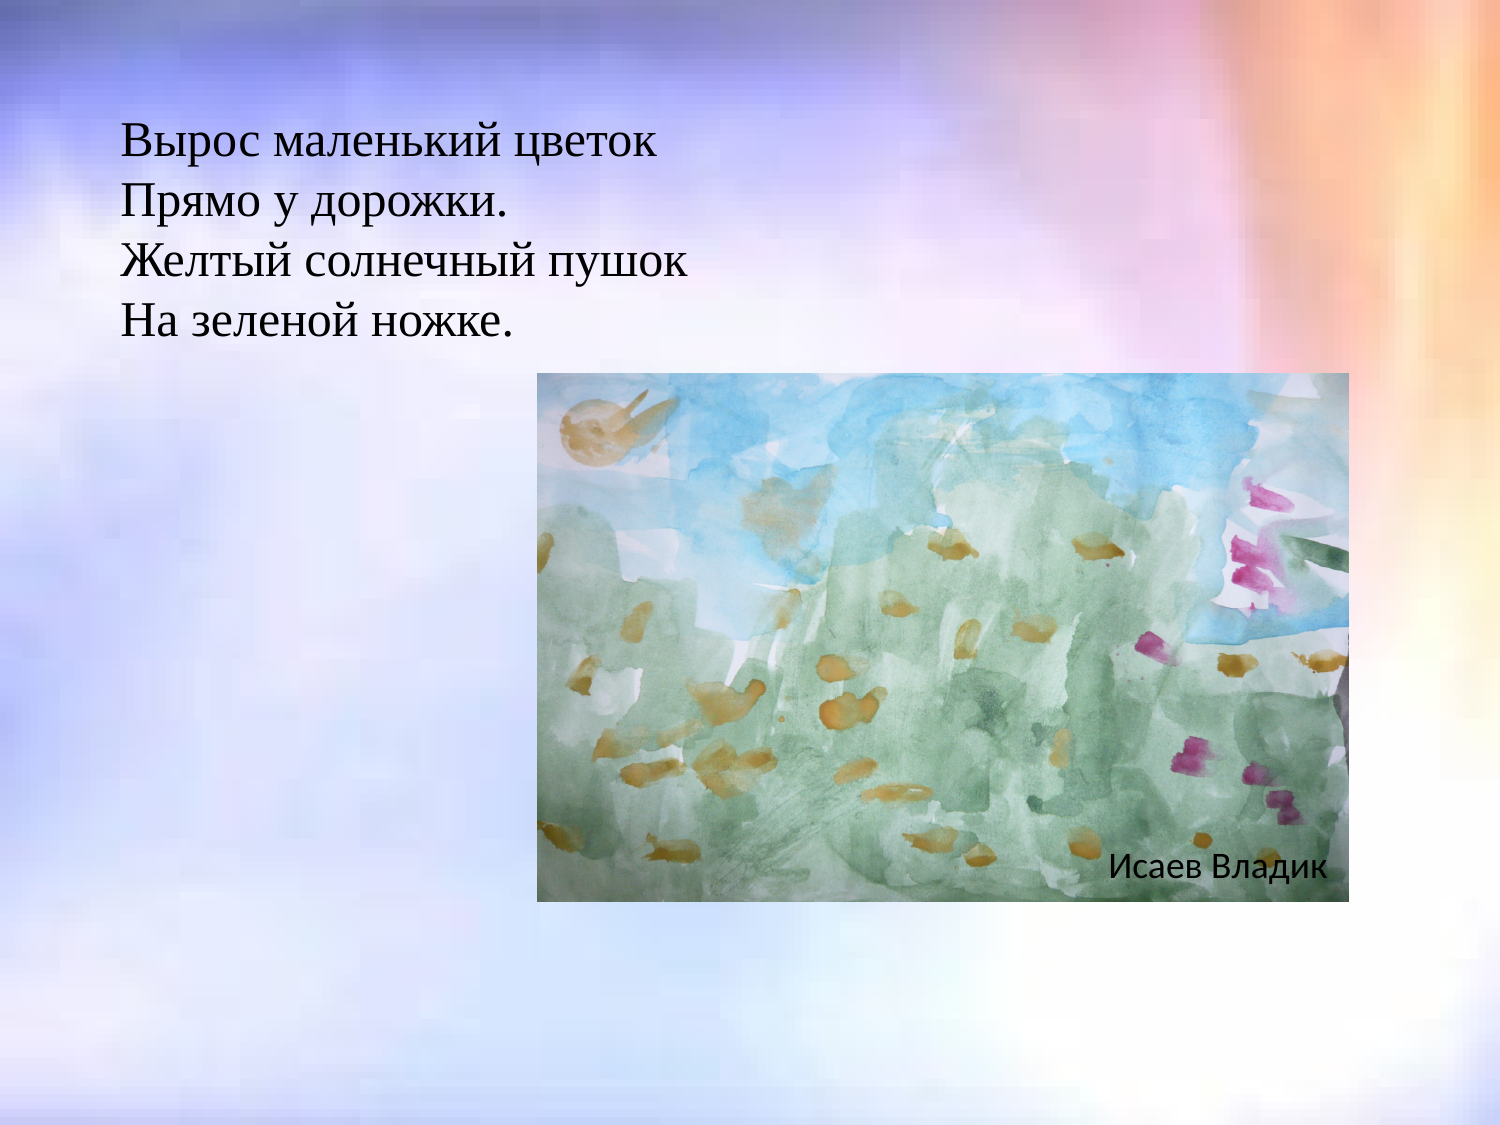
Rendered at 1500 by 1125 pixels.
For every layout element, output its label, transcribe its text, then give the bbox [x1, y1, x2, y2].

text_box Вырос маленький цветок Прямо у дорожки. Желтый солнечный пушок На зеленой ножке. [105, 98, 774, 399]
picture [0, 0, 1500, 1125]
